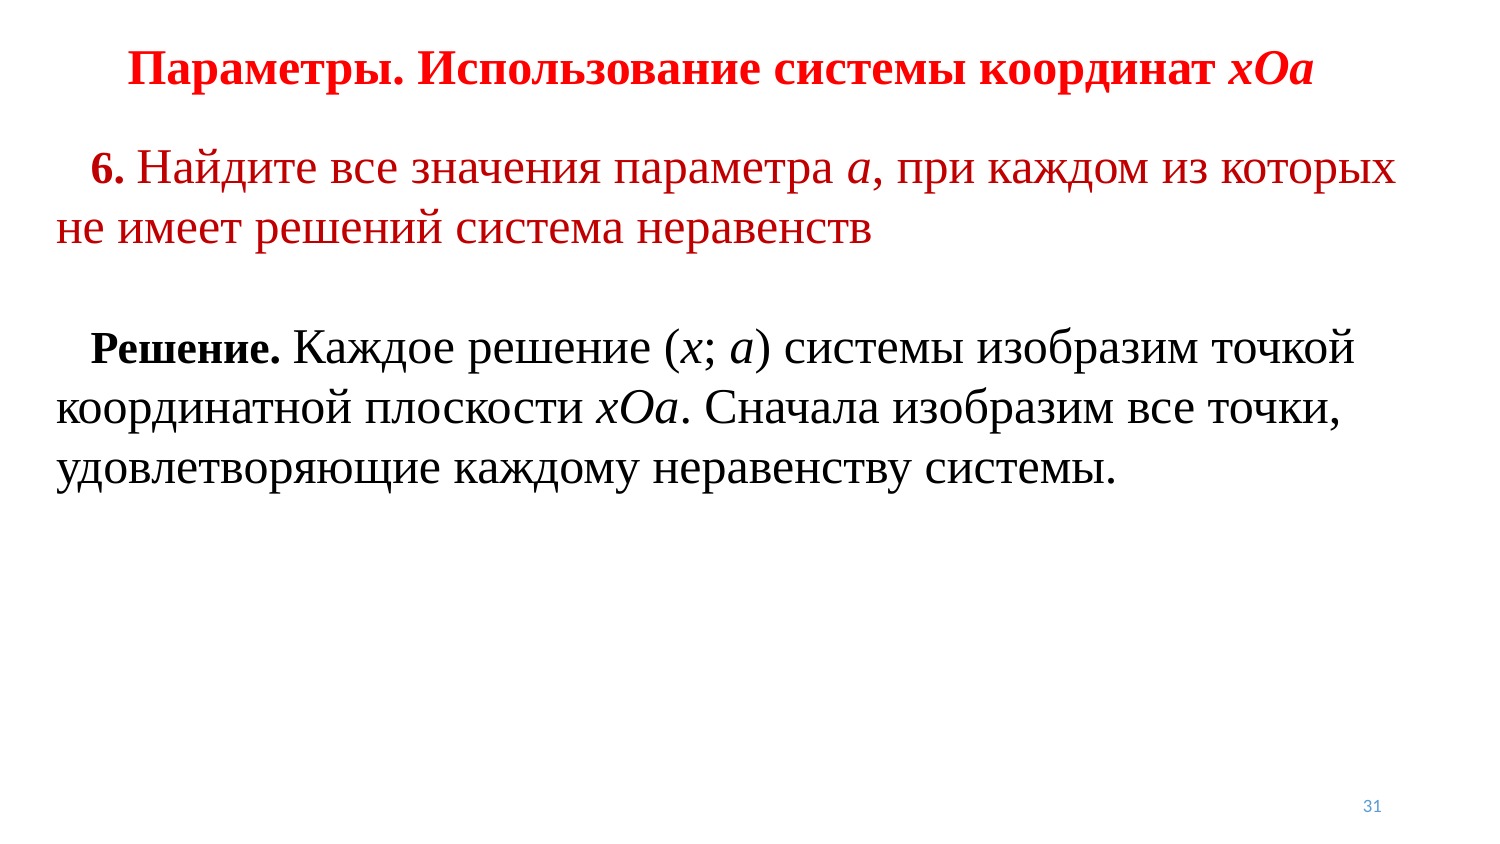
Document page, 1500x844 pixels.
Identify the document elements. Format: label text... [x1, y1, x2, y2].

title Параметры. Использование системы координат xOa [112, 32, 1376, 103]
subtitle [41, 150, 1471, 800]
slide_number 31 [1059, 782, 1397, 827]
